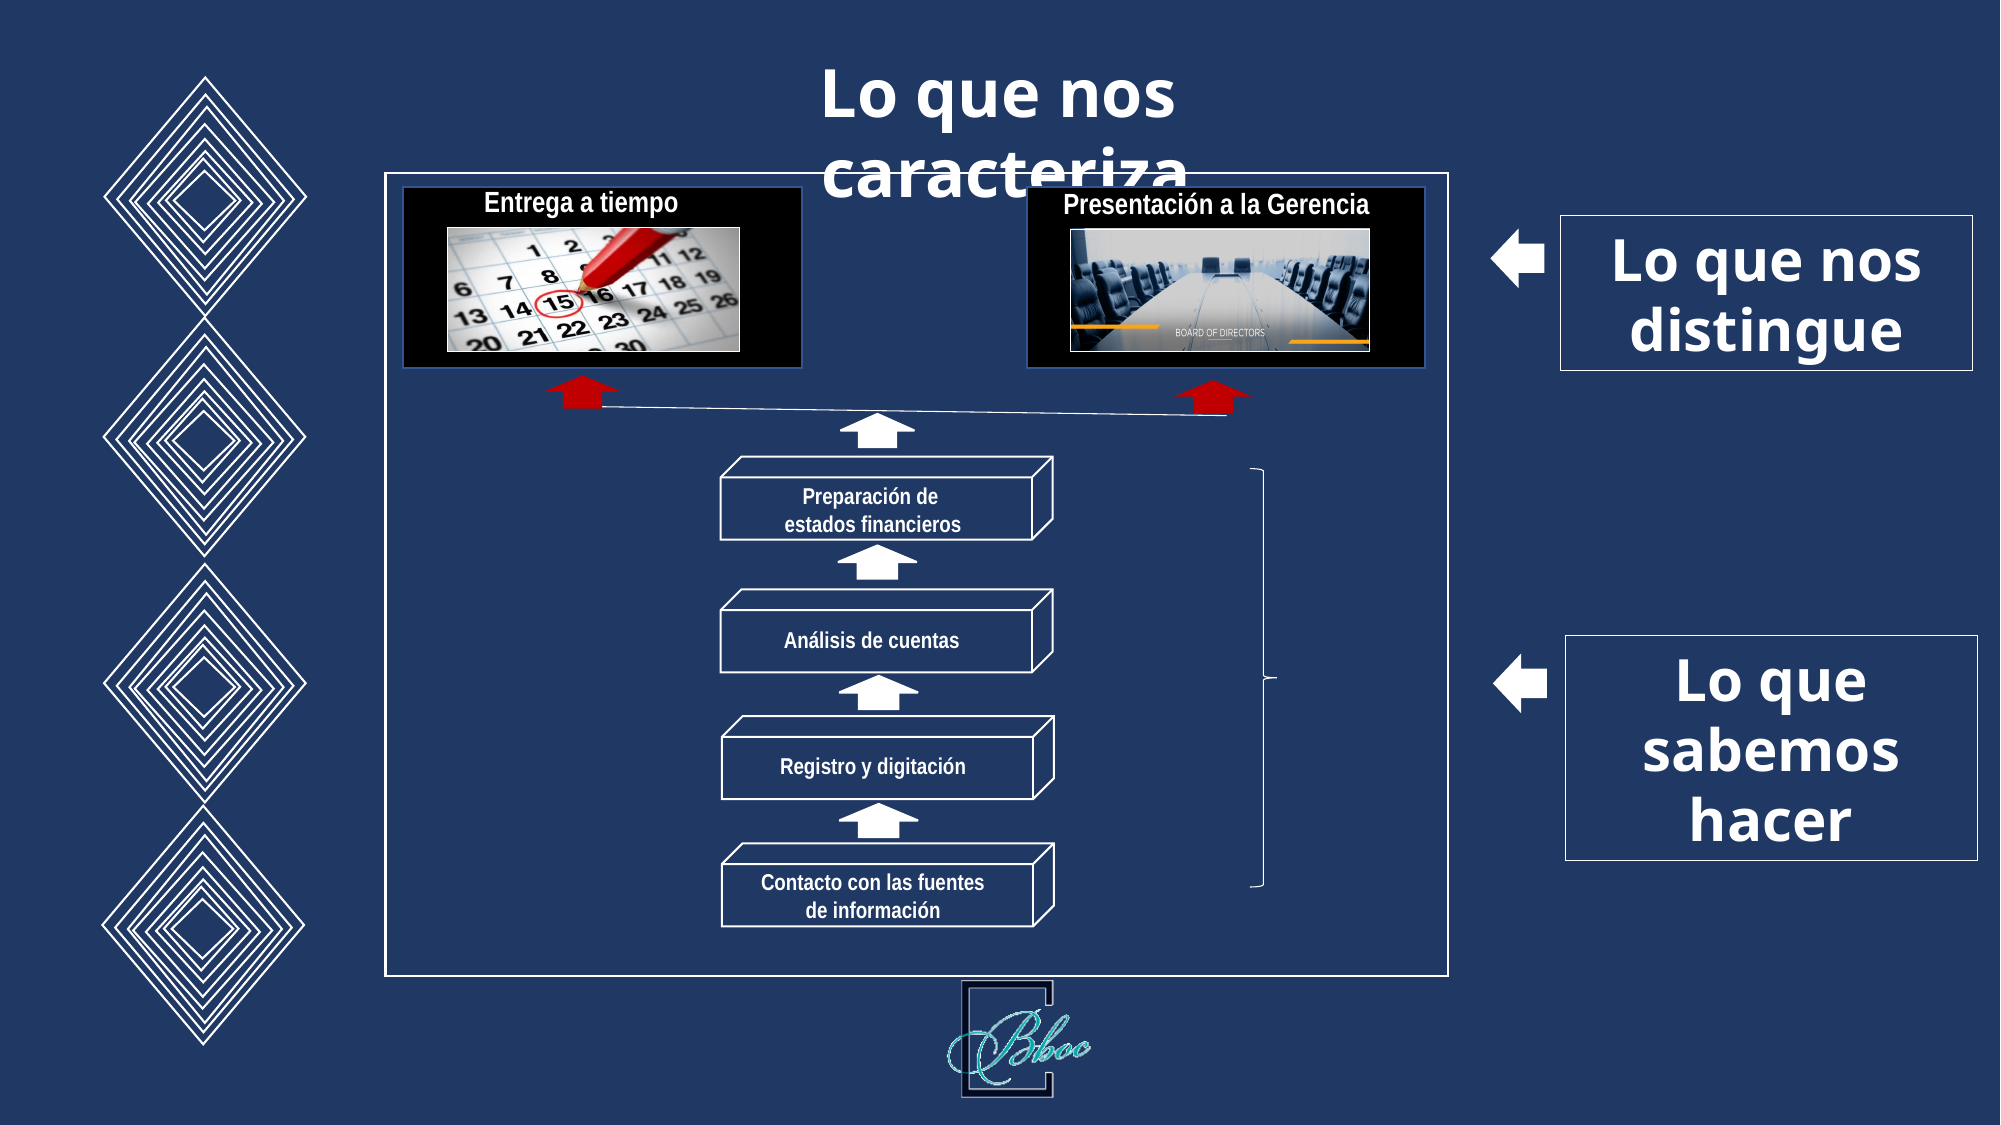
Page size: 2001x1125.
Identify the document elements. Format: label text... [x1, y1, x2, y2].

text_box Lo que nos distingue [1560, 215, 1973, 371]
text_box [384, 172, 1449, 977]
text_box [1492, 653, 1547, 714]
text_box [102, 805, 304, 1045]
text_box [403, 175, 1426, 932]
text_box Lo que sabemos hacer [1565, 635, 1978, 861]
text_box Lo que nos caracteriza [703, 43, 1310, 172]
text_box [103, 317, 306, 557]
text_box [1490, 228, 1545, 289]
picture [920, 976, 1100, 1107]
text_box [104, 77, 307, 316]
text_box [104, 563, 306, 803]
